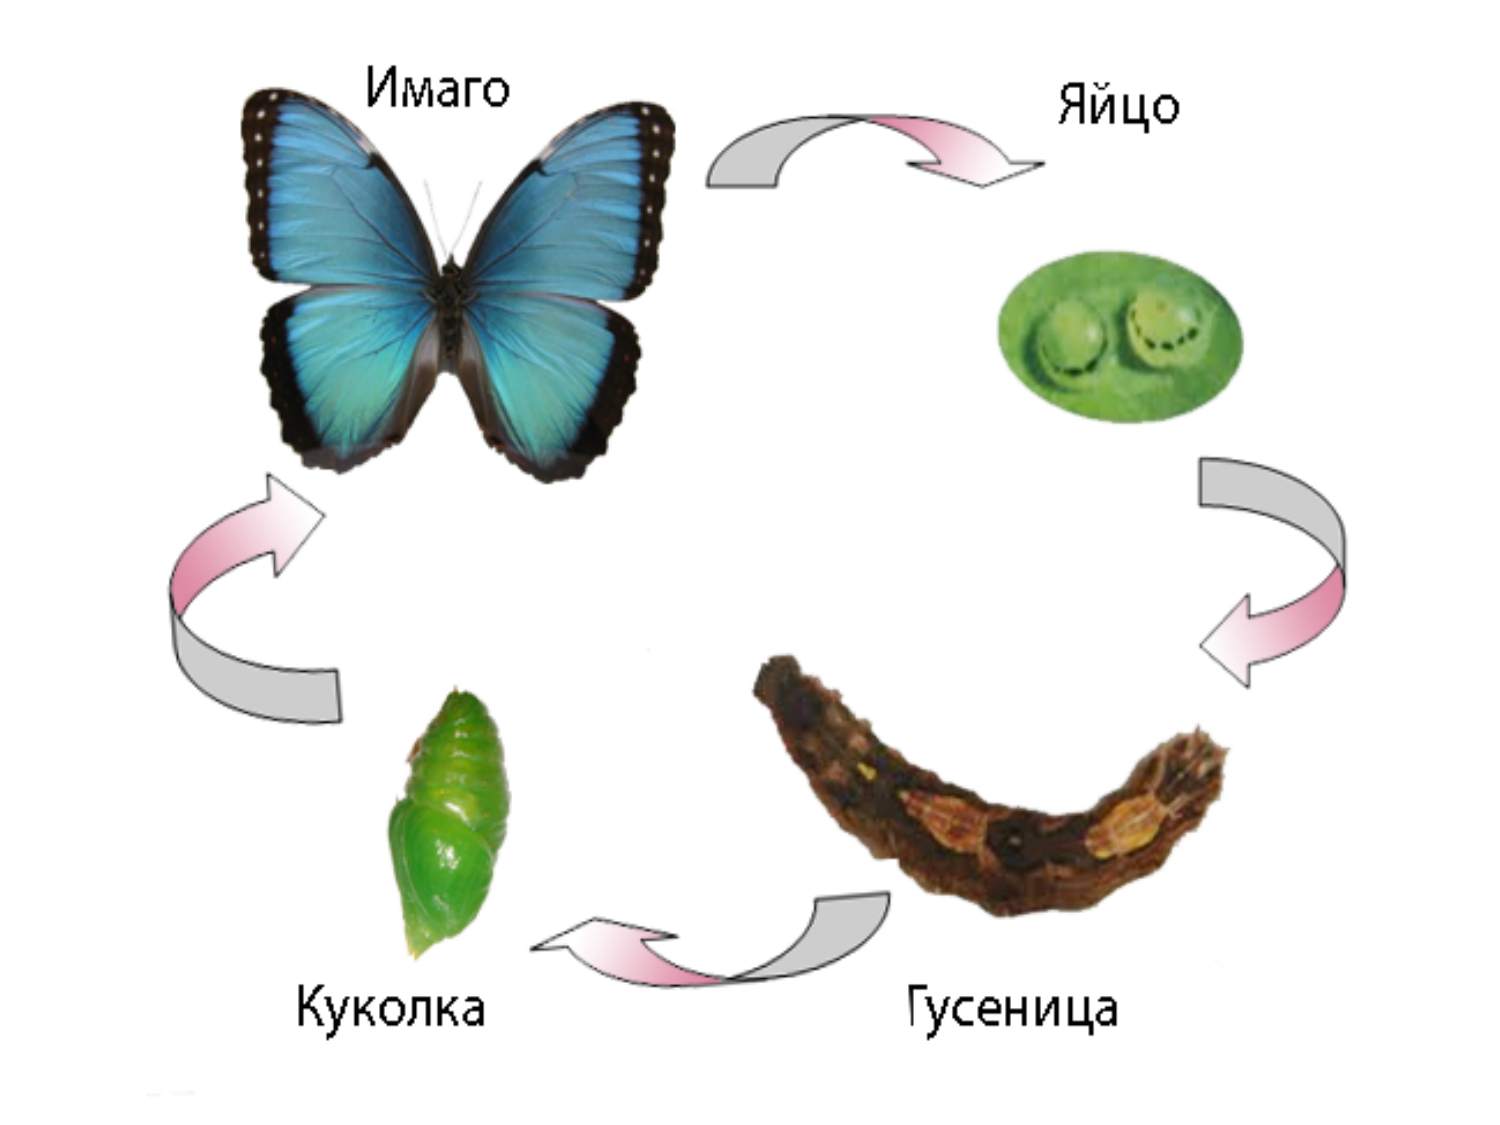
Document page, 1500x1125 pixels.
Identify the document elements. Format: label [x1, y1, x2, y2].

picture [147, 30, 1377, 1100]
